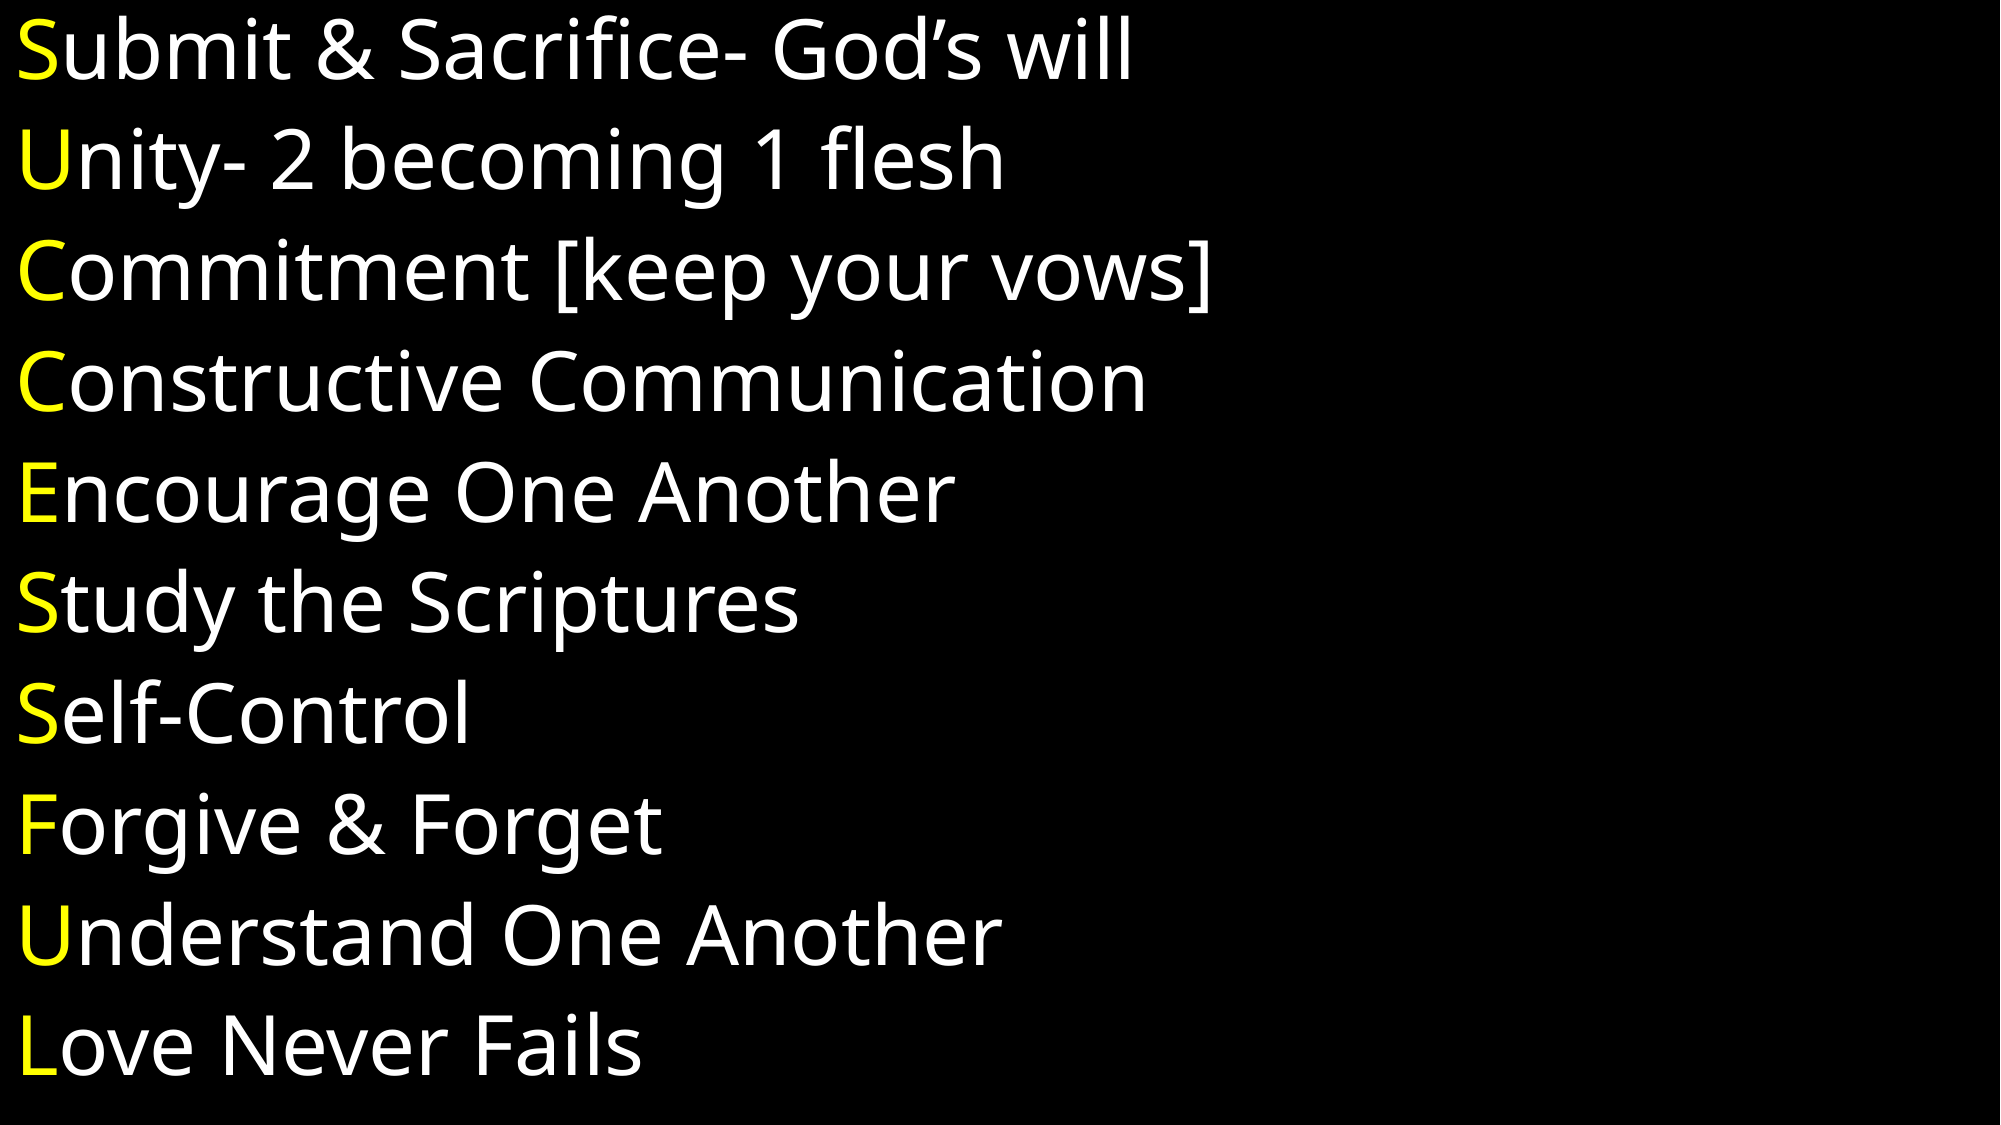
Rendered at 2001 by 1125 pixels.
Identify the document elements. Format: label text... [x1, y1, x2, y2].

list Submit & Sacrifice- God’s will Unity- 2 becoming 1 flesh Commitment [keep your vows] Constructive Communication Encourage One Another Study the Scriptures Self-Control Forgive & Forget Understand One Another Love Never Fails [0, 0, 2000, 1125]
